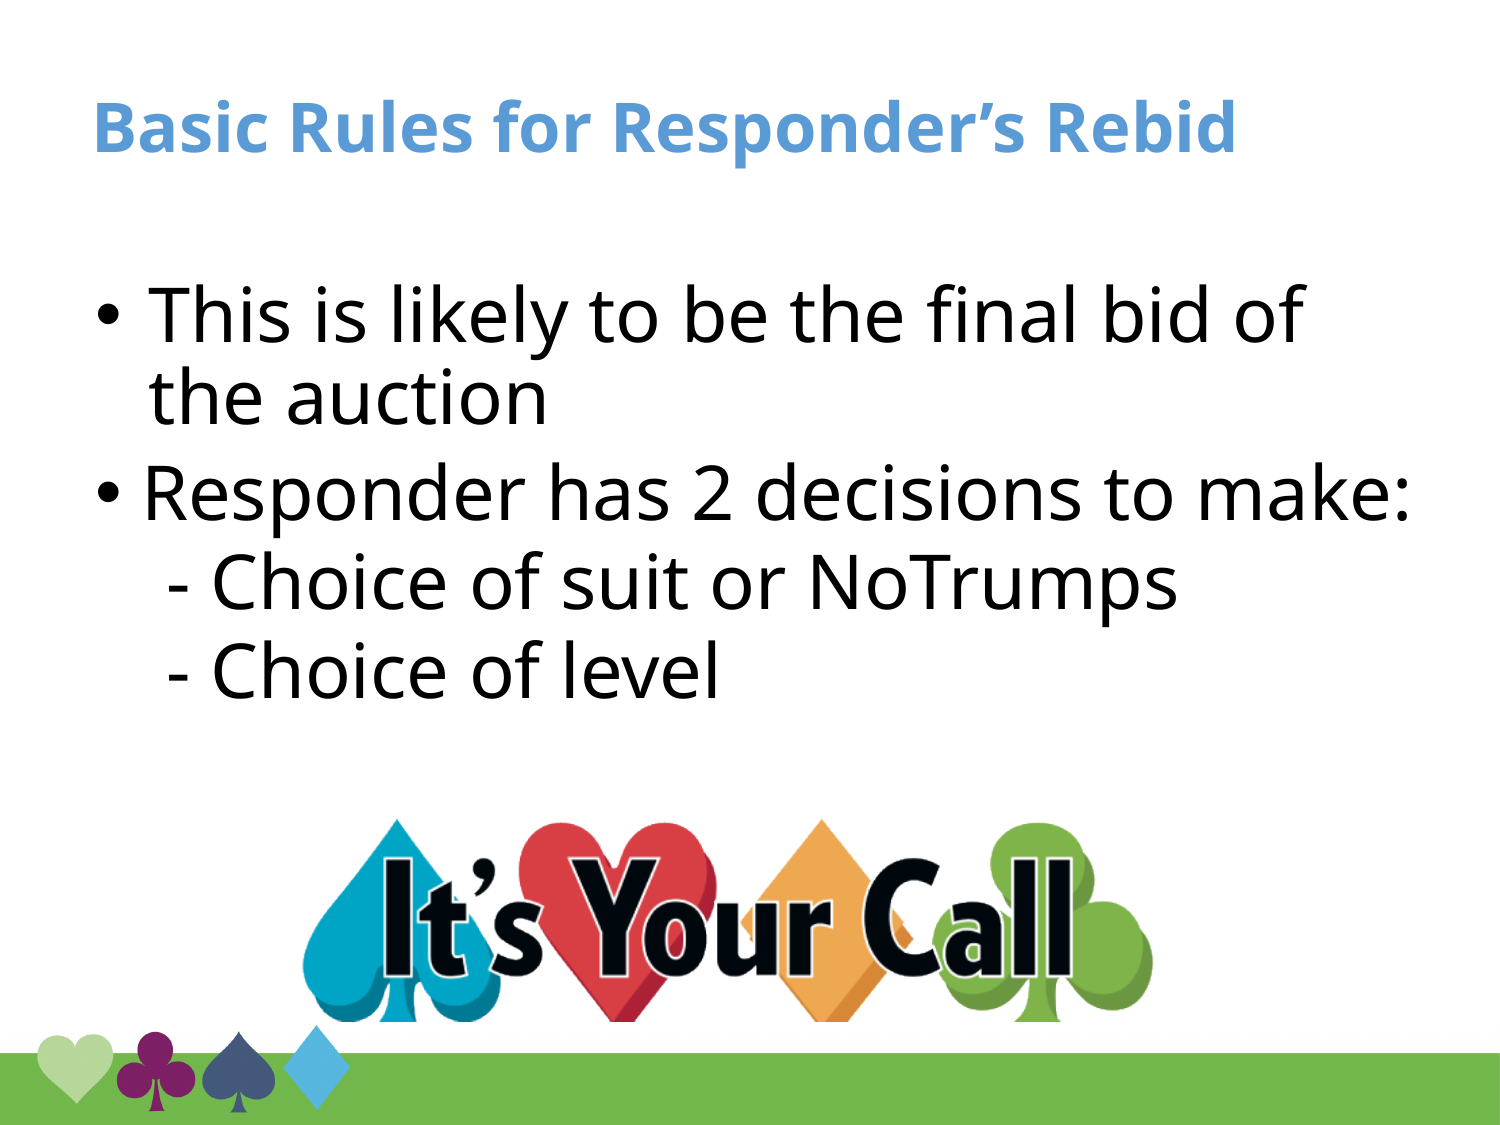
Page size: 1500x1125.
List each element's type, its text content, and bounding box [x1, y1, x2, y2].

picture [0, 1025, 1500, 1125]
picture [301, 801, 1155, 1022]
list This is likely to be the final bid of the auction Responder has 2 decisions to make: - Choice of suit or NoTrumps - Choice of level [80, 269, 1431, 802]
title Basic Rules for Responder’s Rebid [76, 66, 1427, 195]
